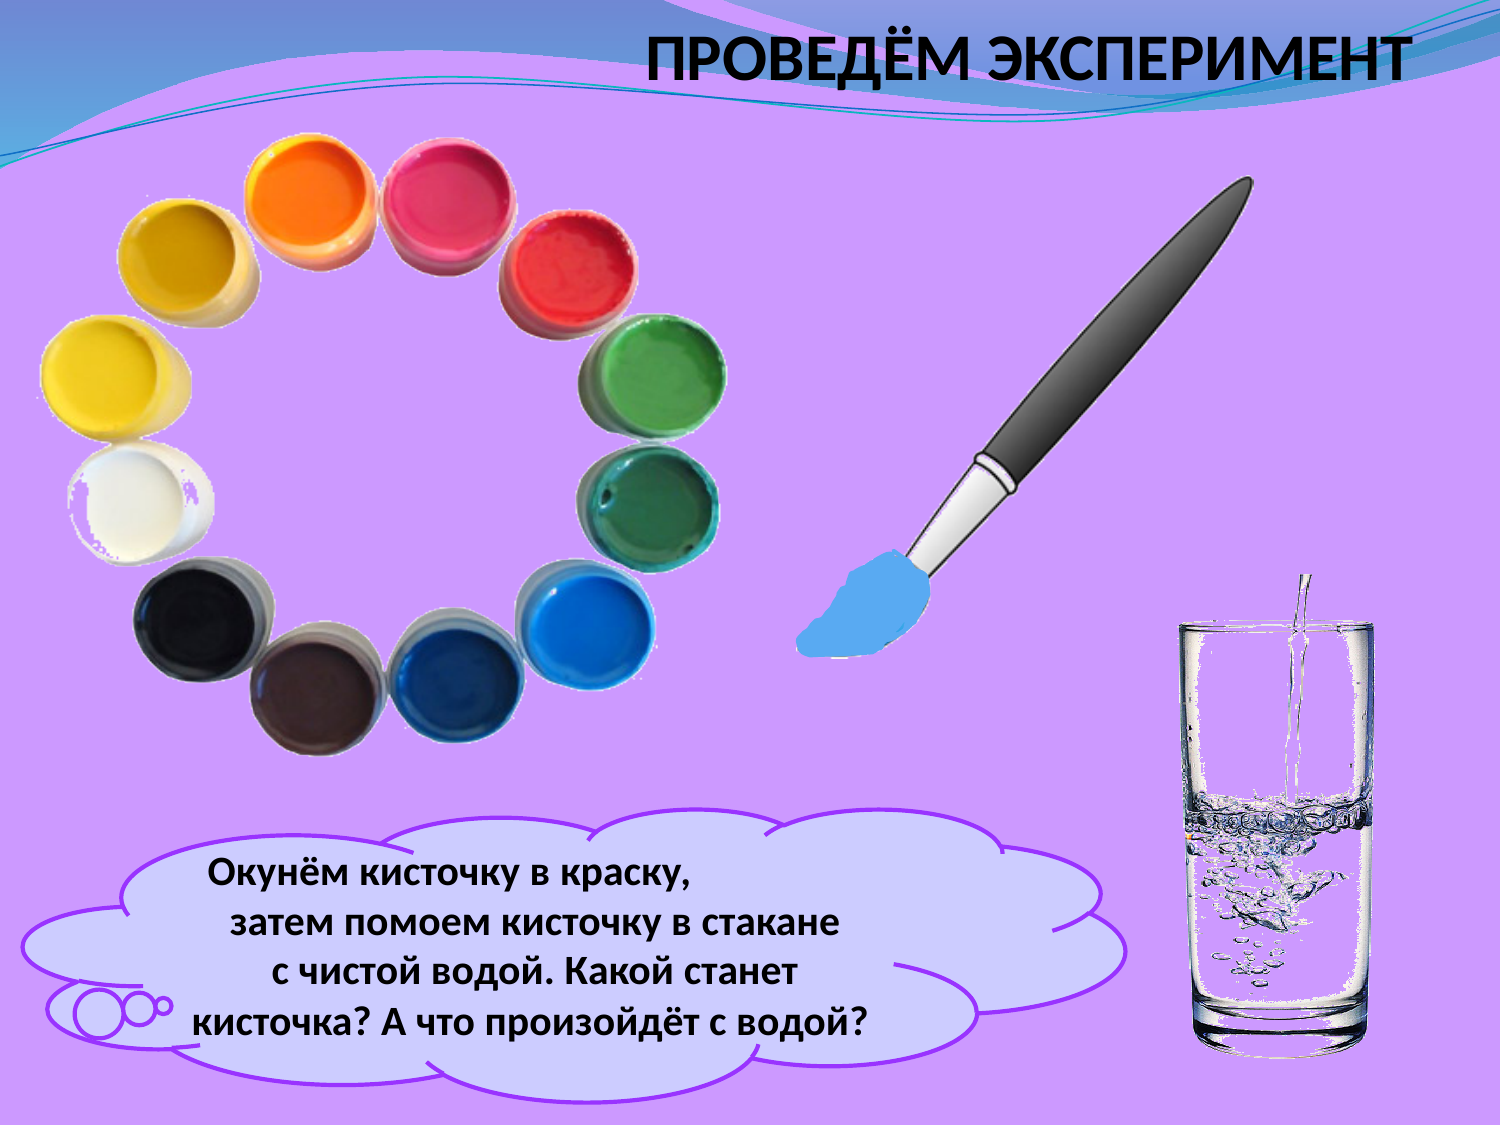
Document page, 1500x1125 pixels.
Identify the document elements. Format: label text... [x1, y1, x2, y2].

picture [34, 128, 734, 762]
text_box Окунём кисточку в краску, затем помоем кисточку в стакане с чистой водой. Какой станет кисточка? А что произойдёт с водой? [20, 807, 1047, 1105]
text_box ПРОВЕДЁМ ЭКСПЕРИМЕНТ [562, 0, 1500, 94]
picture [796, 175, 1255, 660]
picture [1054, 573, 1500, 1067]
